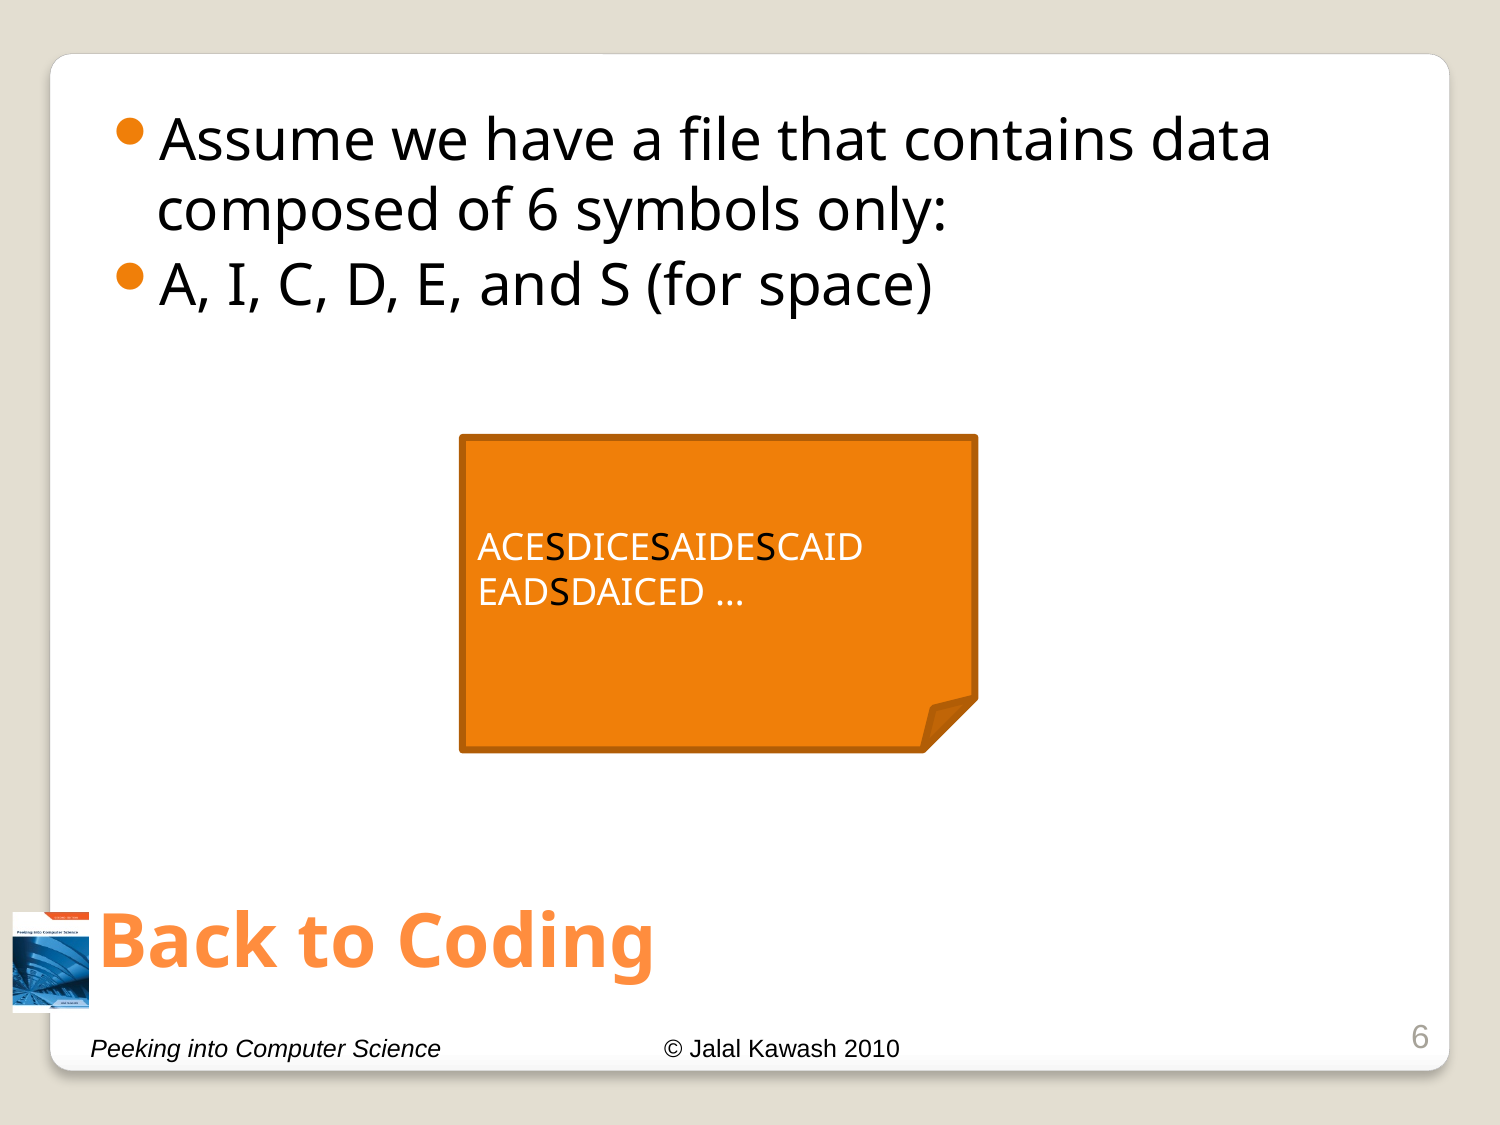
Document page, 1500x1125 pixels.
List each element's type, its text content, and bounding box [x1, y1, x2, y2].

title Back to Coding [82, 817, 1425, 991]
list Assume we have a file that contains data composed of 6 symbols only: A, I, C, D, E, and S (for space) [82, 86, 1426, 775]
picture [12, 912, 89, 1013]
slide_number 6 [1369, 1002, 1445, 1063]
text_box ACESDICESAIDESCAID EADSDAICED … [458, 433, 979, 754]
